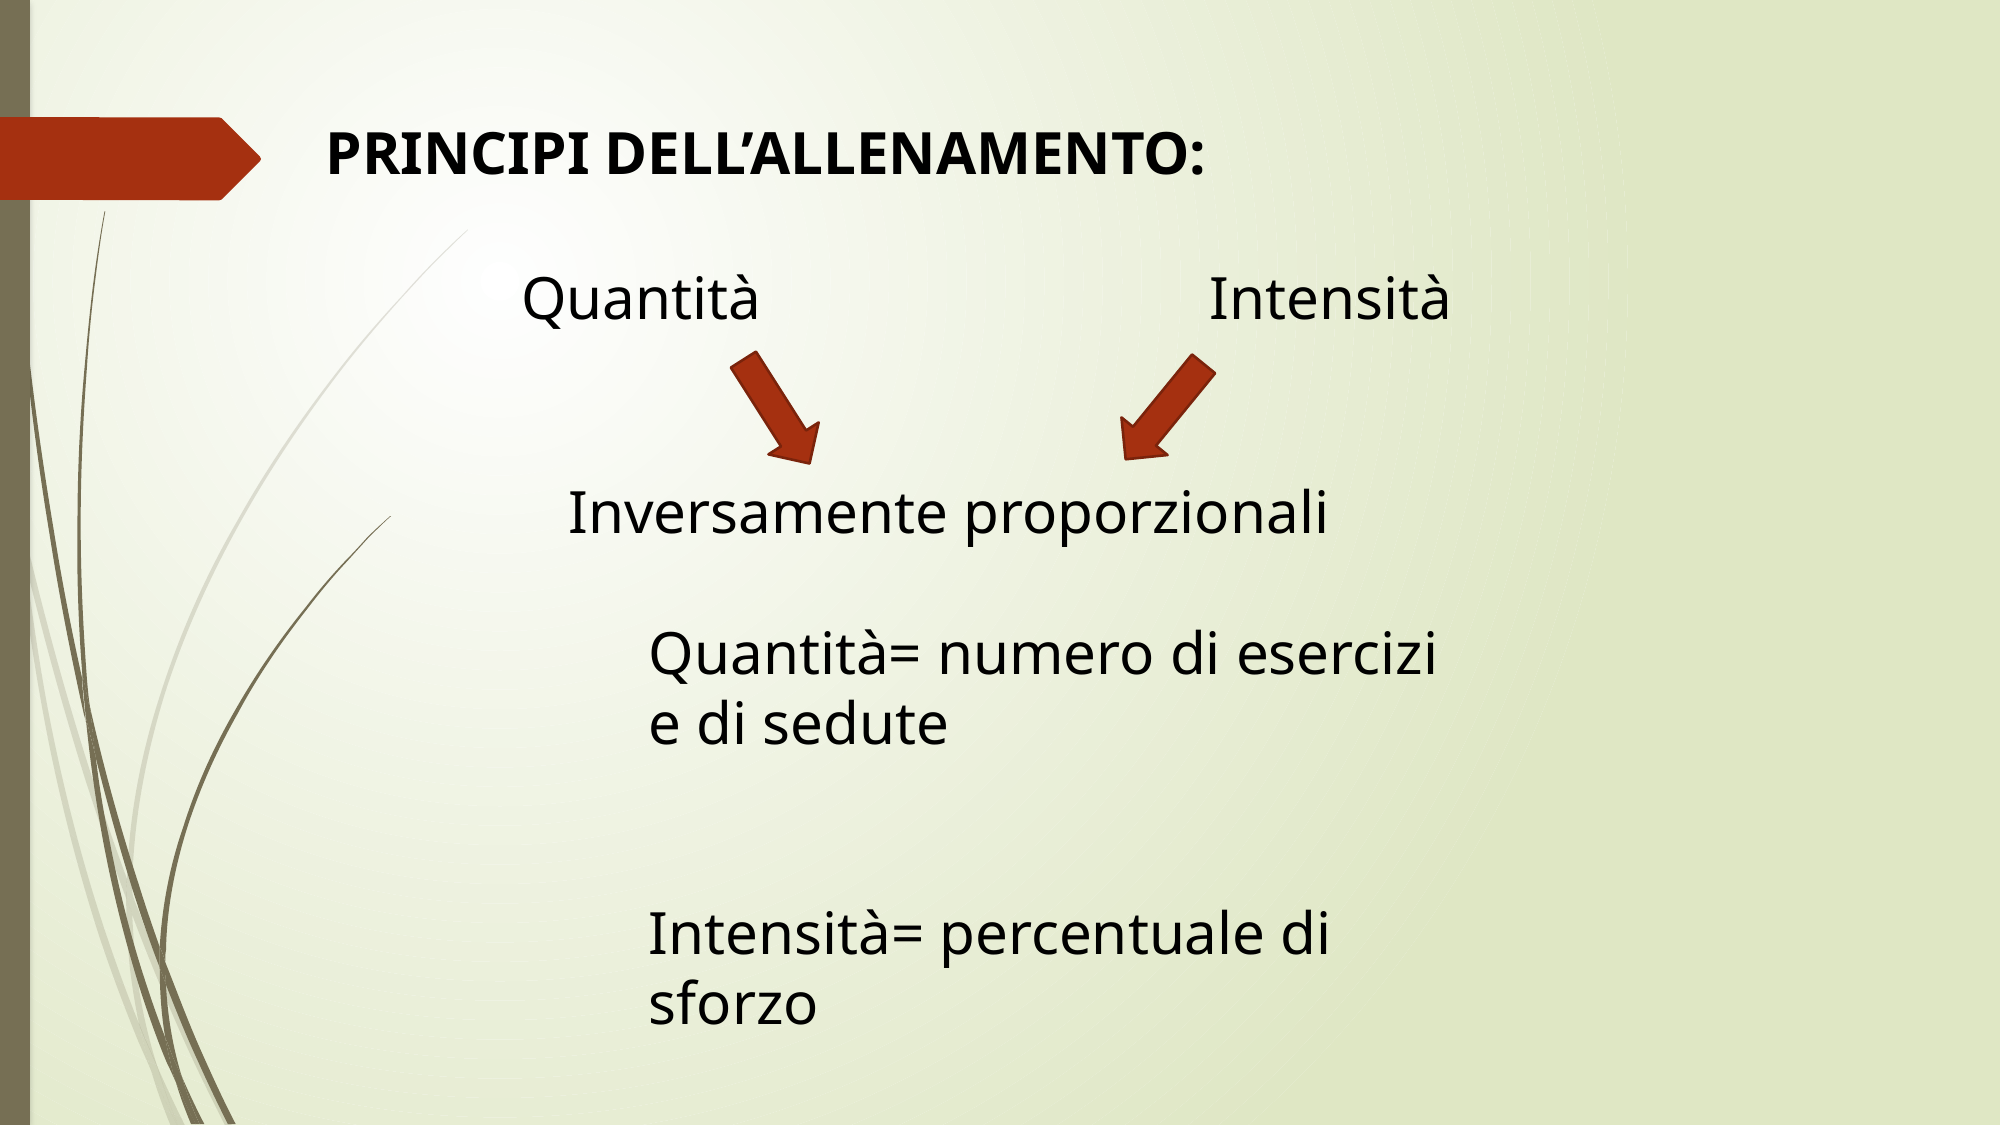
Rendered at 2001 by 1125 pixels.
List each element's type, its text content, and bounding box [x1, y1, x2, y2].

text_box Quantità= numero di esercizi e di sedute Intensità= percentuale di sforzo [634, 608, 1486, 1044]
text_box Quantità [506, 253, 796, 339]
text_box PRINCIPI DELL’ALLENAMENTO: [310, 108, 1222, 194]
text_box [222, 572, 1068, 903]
text_box Inversamente proporzionali [553, 467, 1726, 553]
text_box [729, 350, 820, 465]
text_box Intensità [1195, 253, 1485, 339]
text_box [1120, 353, 1217, 461]
